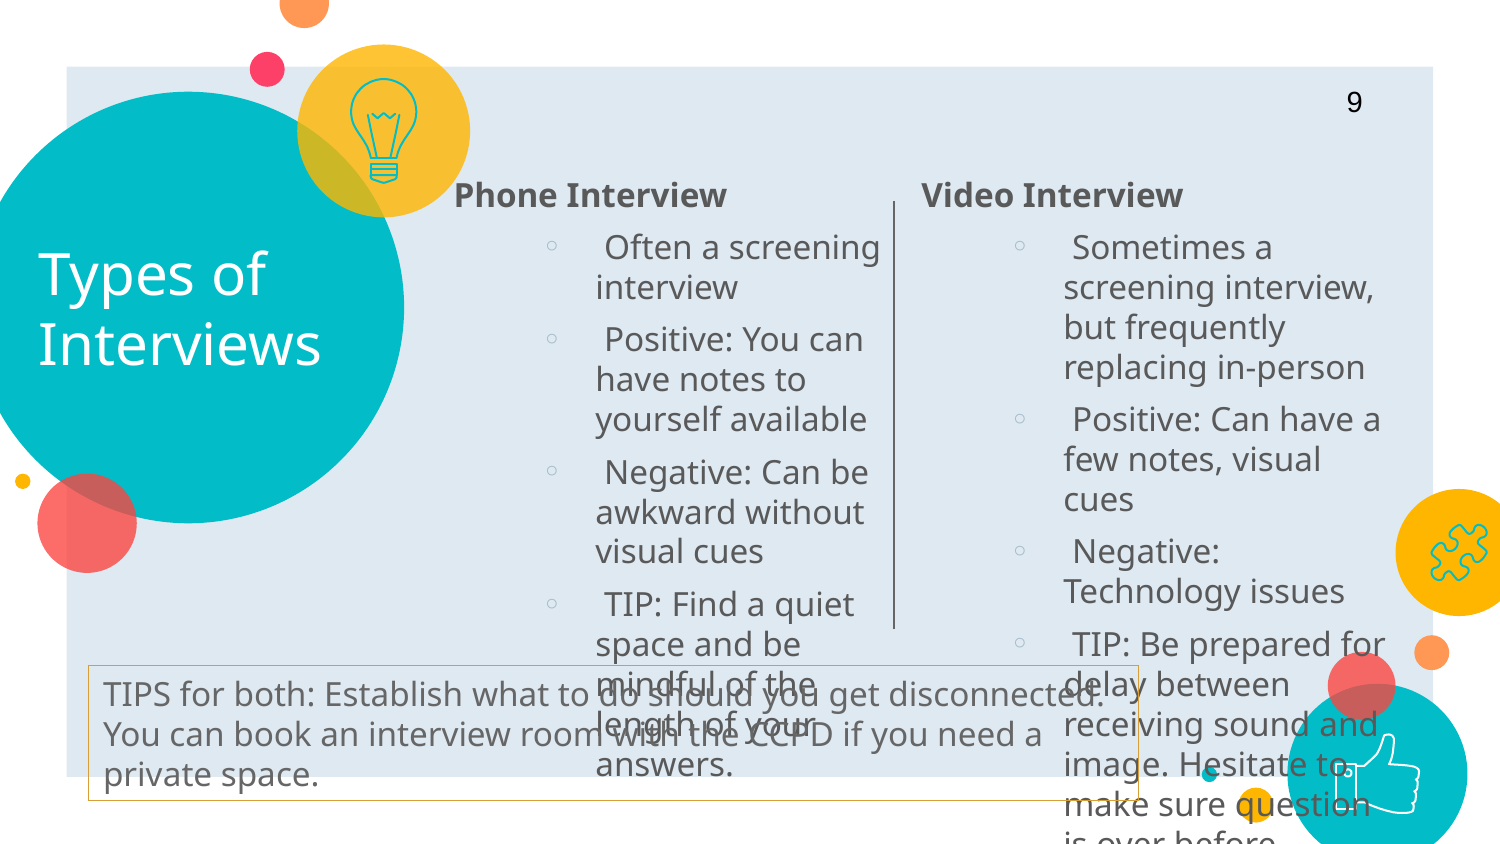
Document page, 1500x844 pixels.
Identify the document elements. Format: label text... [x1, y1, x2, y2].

list Phone Interview Often a screening interview Positive: You can have notes to yourself available Negative: Can be awkward without visual cues TIP: Find a quiet space and be mindful of the length of your answers. [438, 158, 899, 606]
list Video Interview Sometimes a screening interview, but frequently replacing in-person Positive: Can have a few notes, visual cues Negative: Technology issues TIP: Be prepared for delay between receiving sound and image. Hesitate to make sure question is over before answering. [906, 158, 1412, 629]
slide_number 9 [1331, 68, 1422, 134]
text_box TIPS for both: Establish what to do should you get disconnected. You can book an interview room with the CCPD if you need a private space. [88, 665, 1139, 801]
title Types of Interviews [23, 91, 375, 524]
